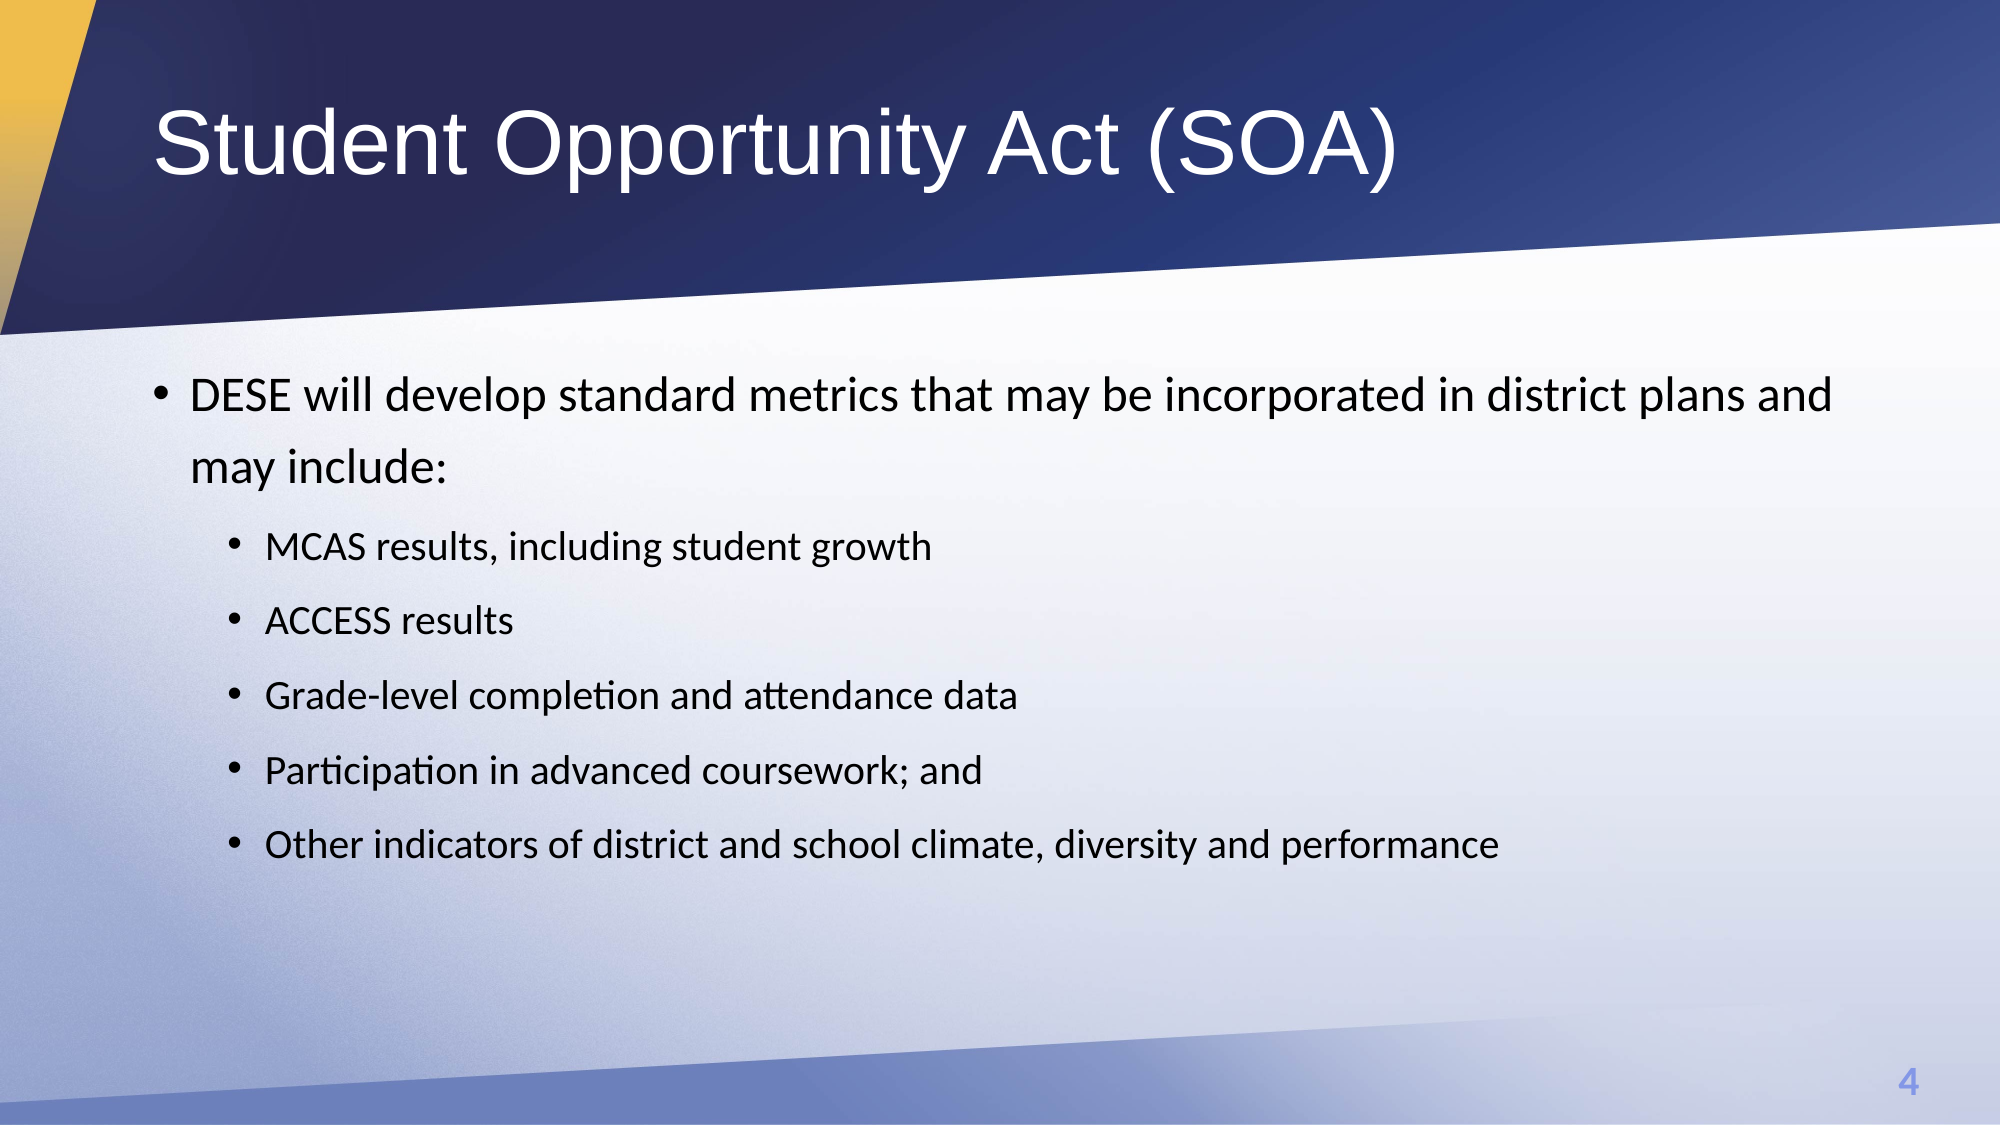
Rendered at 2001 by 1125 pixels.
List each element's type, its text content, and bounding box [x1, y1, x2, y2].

list DESE will develop standard metrics that may be incorporated in district plans and may include: MCAS results, including student growth ACCESS results Grade-level completion and attendance data Participation in advanced coursework; and Other indicators of district and school climate, diversity and performance [137, 342, 1863, 1008]
picture [0, 0, 2000, 1125]
title Student Opportunity Act (SOA) [137, 59, 1863, 231]
